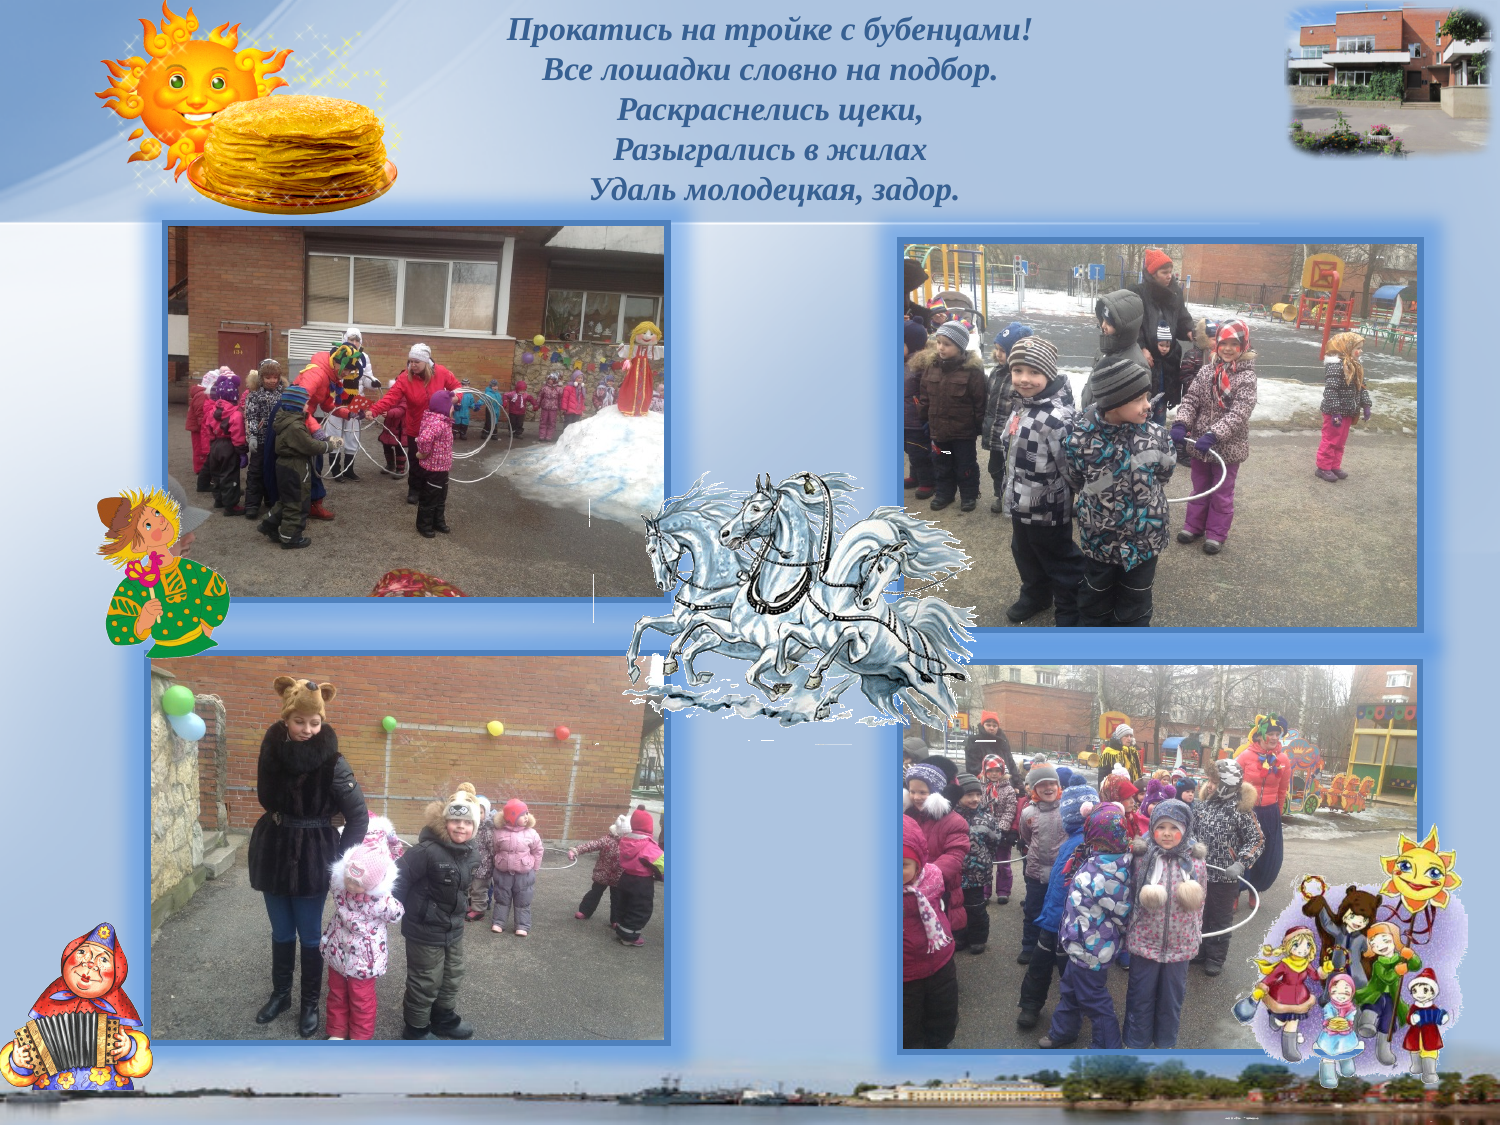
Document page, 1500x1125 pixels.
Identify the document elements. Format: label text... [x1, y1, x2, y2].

text_box Прокатись на тройке с бубенцами! Все лошадки словно на подбор. Раскраснелись щеки, Разыгрались в жилах Удаль молодецкая, задор. [461, 0, 1089, 215]
picture [0, 0, 1500, 1125]
